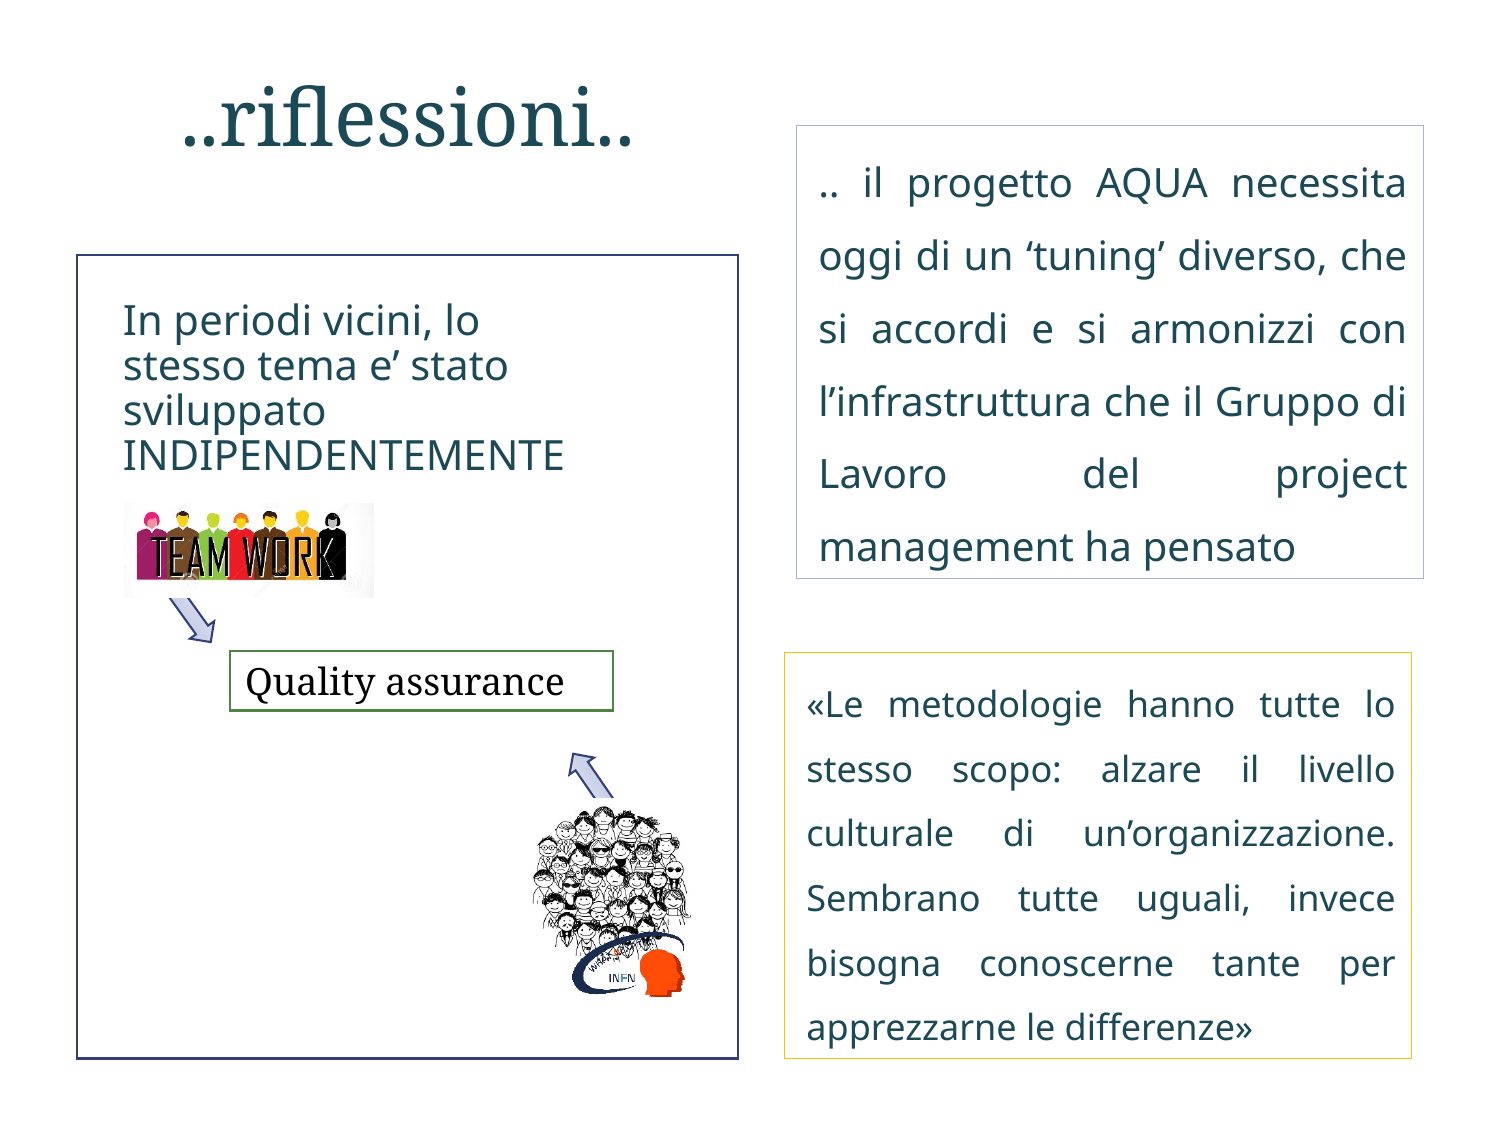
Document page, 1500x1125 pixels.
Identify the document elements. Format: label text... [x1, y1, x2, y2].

picture [525, 798, 691, 997]
title ..riflessioni.. [165, 43, 1335, 171]
text_box [168, 598, 216, 644]
list «Le metodologie hanno tutte lo stesso scopo: alzare il livello culturale di un’organizzazione. Sembrano tutte uguali, invece bisogna conoscerne tante per apprezzarne le differenze» [784, 652, 1412, 1059]
text_box [567, 752, 615, 798]
picture [123, 503, 374, 598]
text_box .. il progetto AQUA necessita oggi di un ‘tuning’ diverso, che si accordi e si armonizzi con l’infrastruttura che il Gruppo di Lavoro del project management ha pensato [796, 125, 1424, 579]
list In periodi vicini, lo stesso tema e’ stato sviluppato indipendentemente [100, 291, 622, 587]
text_box Quality assurance [229, 650, 614, 712]
text_box [76, 254, 739, 1060]
